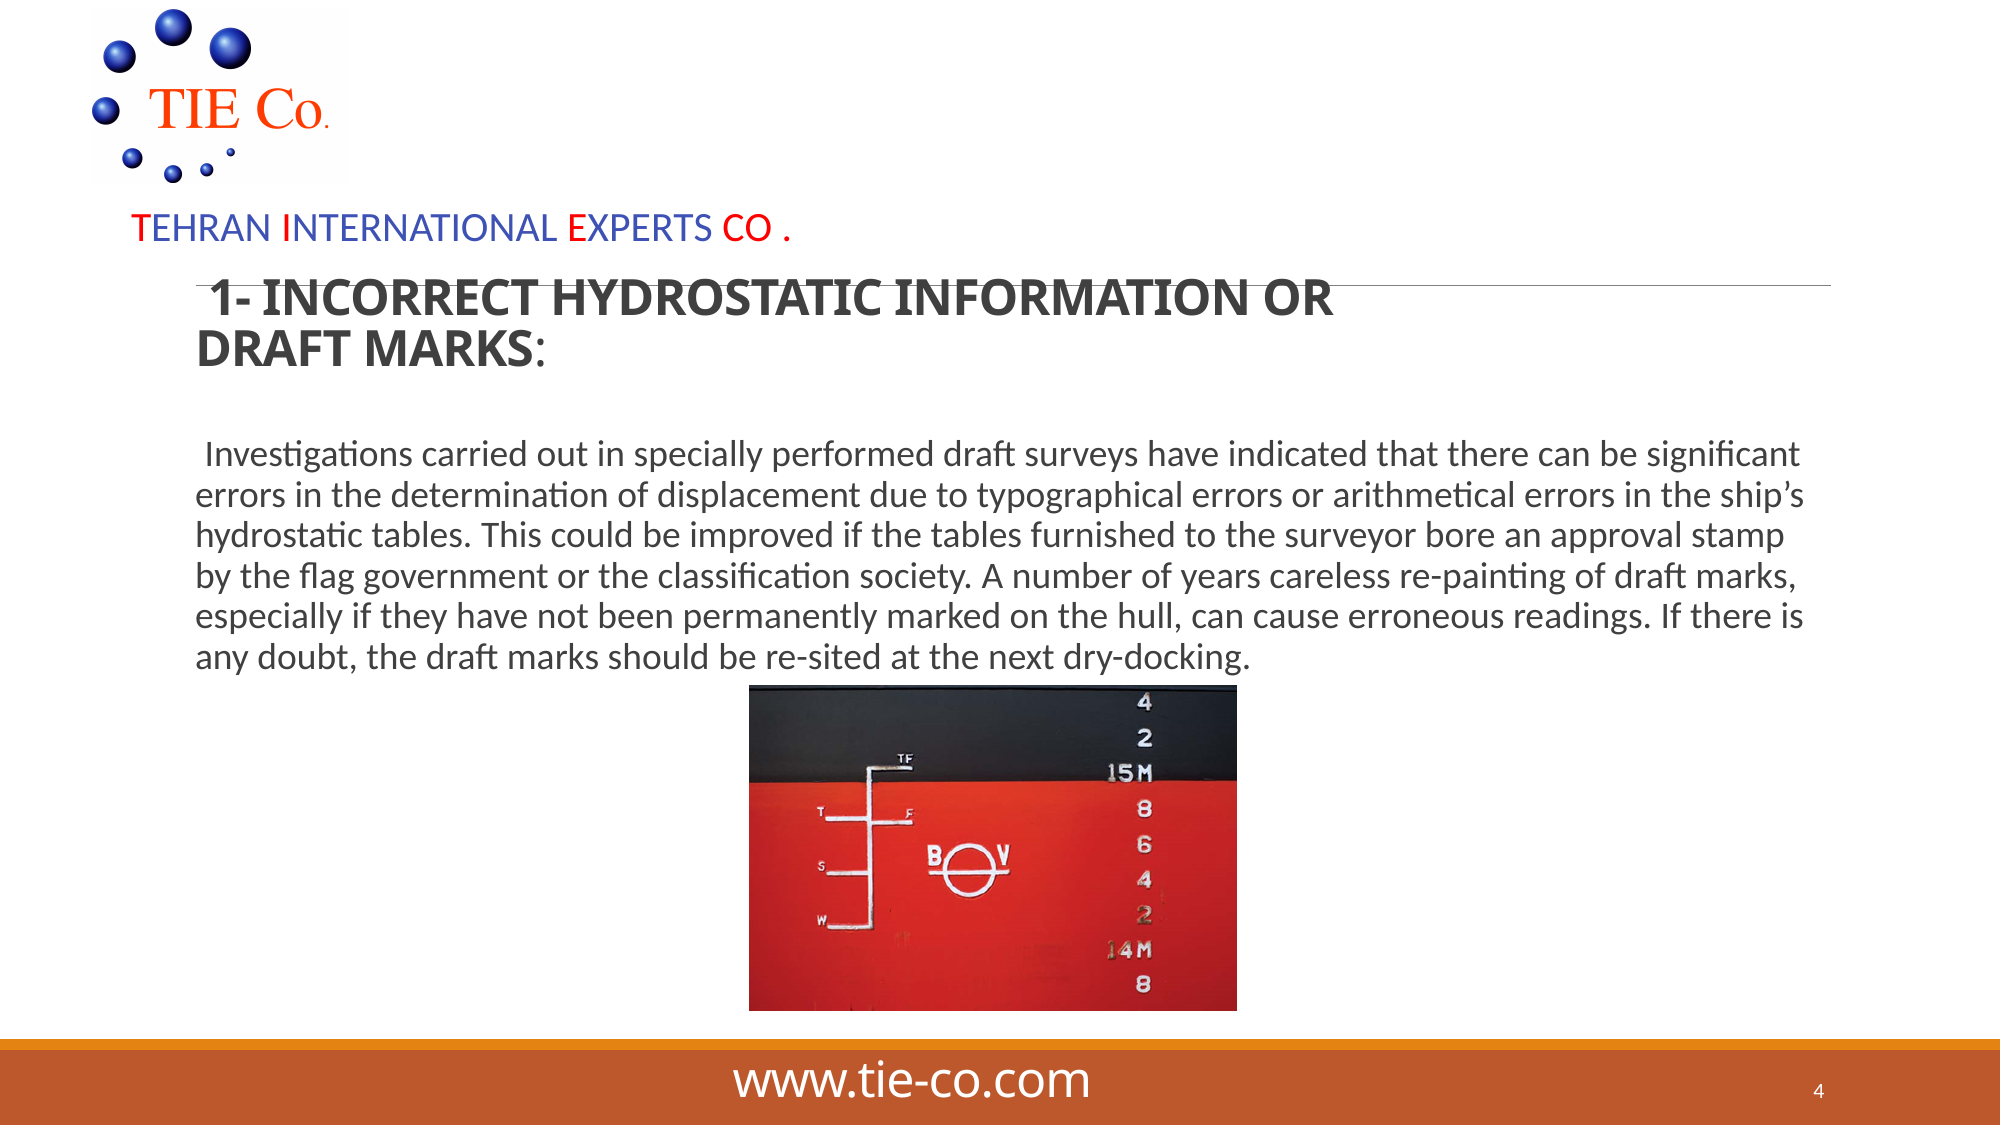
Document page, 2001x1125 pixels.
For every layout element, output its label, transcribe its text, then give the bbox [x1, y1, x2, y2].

list Investigations carried out in specially performed draft surveys have indicated that there can be significant errors in the determination of displacement due to typographical errors or arithmetical errors in the ship’s hydrostatic tables. This could be improved if the tables furnished to the surveyor bore an approval stamp by the flag government or the classification society. A number of years careless re-painting of draft marks, especially if they have not been permanently marked on the hull, can cause erroneous readings. If there is any doubt, the draft marks should be re-sited at the next dry-docking. [180, 343, 1830, 787]
picture [748, 684, 1237, 1011]
slide_number 4 [1624, 1059, 1840, 1120]
text_box TEHRAN INTERNATIONAL EXPERTS CO . [116, 192, 808, 258]
text_box www.tie-co.com [717, 1010, 1269, 1116]
picture [91, 8, 349, 184]
title 1- INCORRECT HYDROSTATIC INFORMATION OR DRAFT MARKS: [180, 205, 1500, 343]
